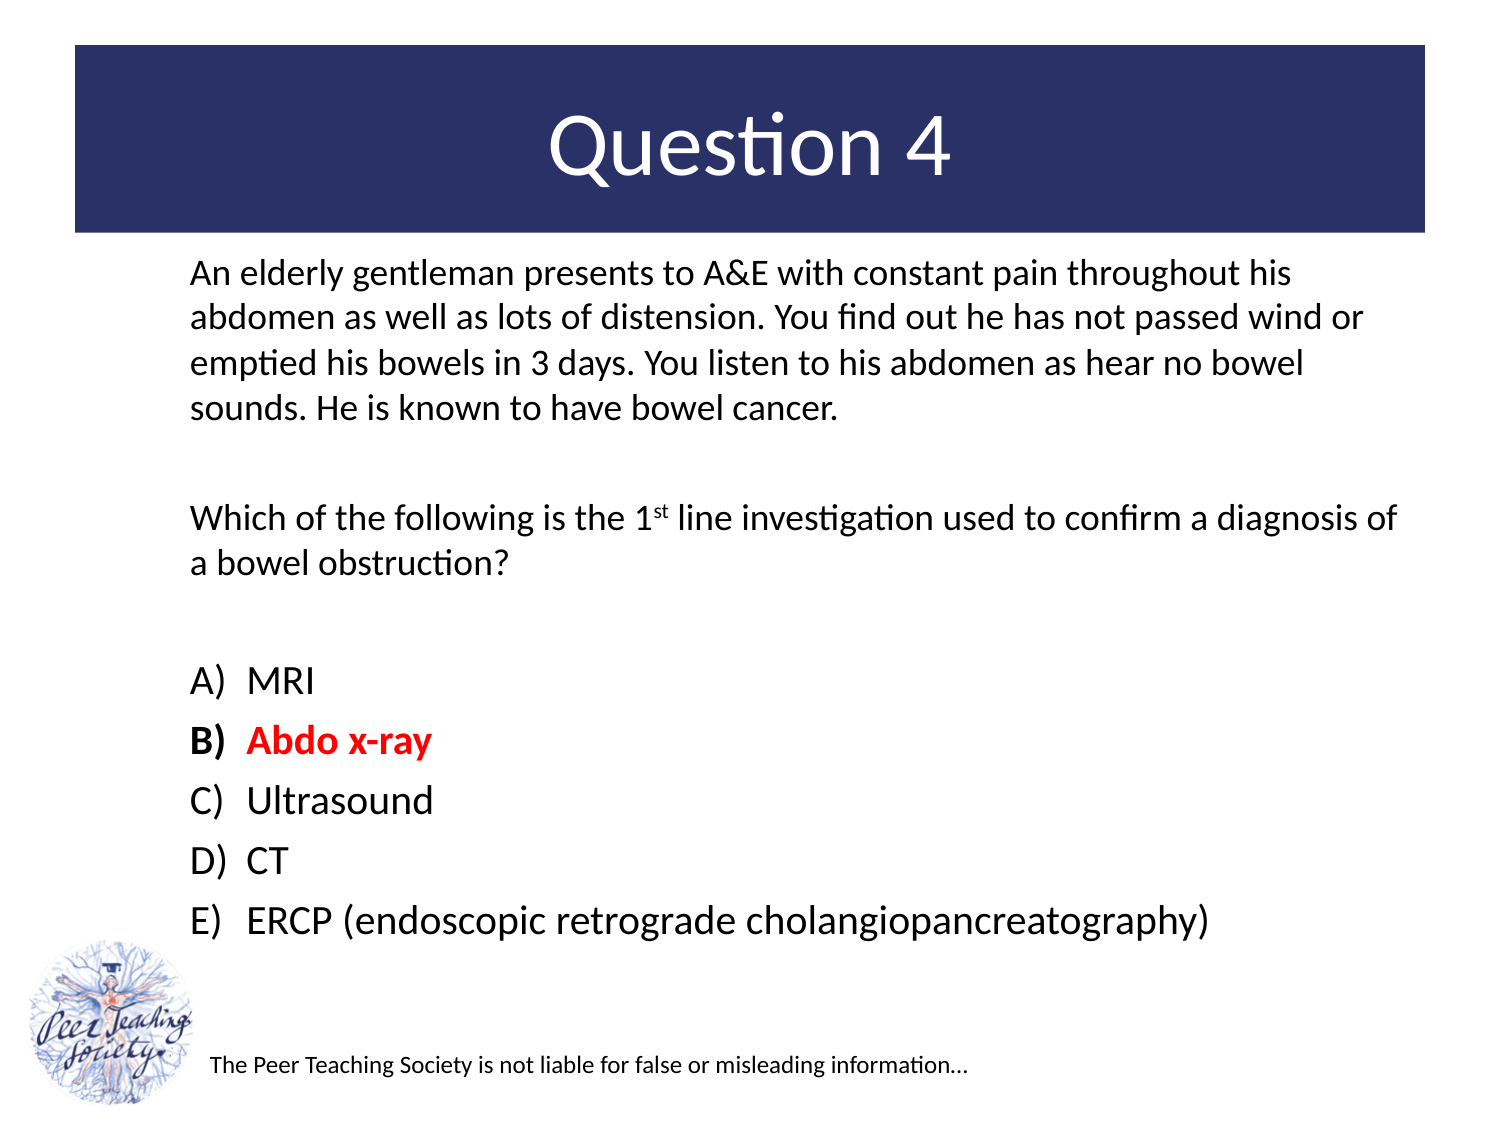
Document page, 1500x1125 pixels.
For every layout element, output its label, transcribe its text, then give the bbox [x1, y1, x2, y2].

title Question 4 [75, 45, 1425, 232]
picture [26, 938, 195, 1107]
list An elderly gentleman presents to A&E with constant pain throughout his abdomen as well as lots of distension. You find out he has not passed wind or emptied his bowels in 3 days. You listen to his abdomen as hear no bowel sounds. He is known to have bowel cancer. Which of the following is the 1st line investigation used to confirm a diagnosis of a bowel obstruction? MRI Abdo x-ray Ultrasound CT ERCP (endoscopic retrograde cholangiopancreatography) [75, 232, 1425, 1044]
